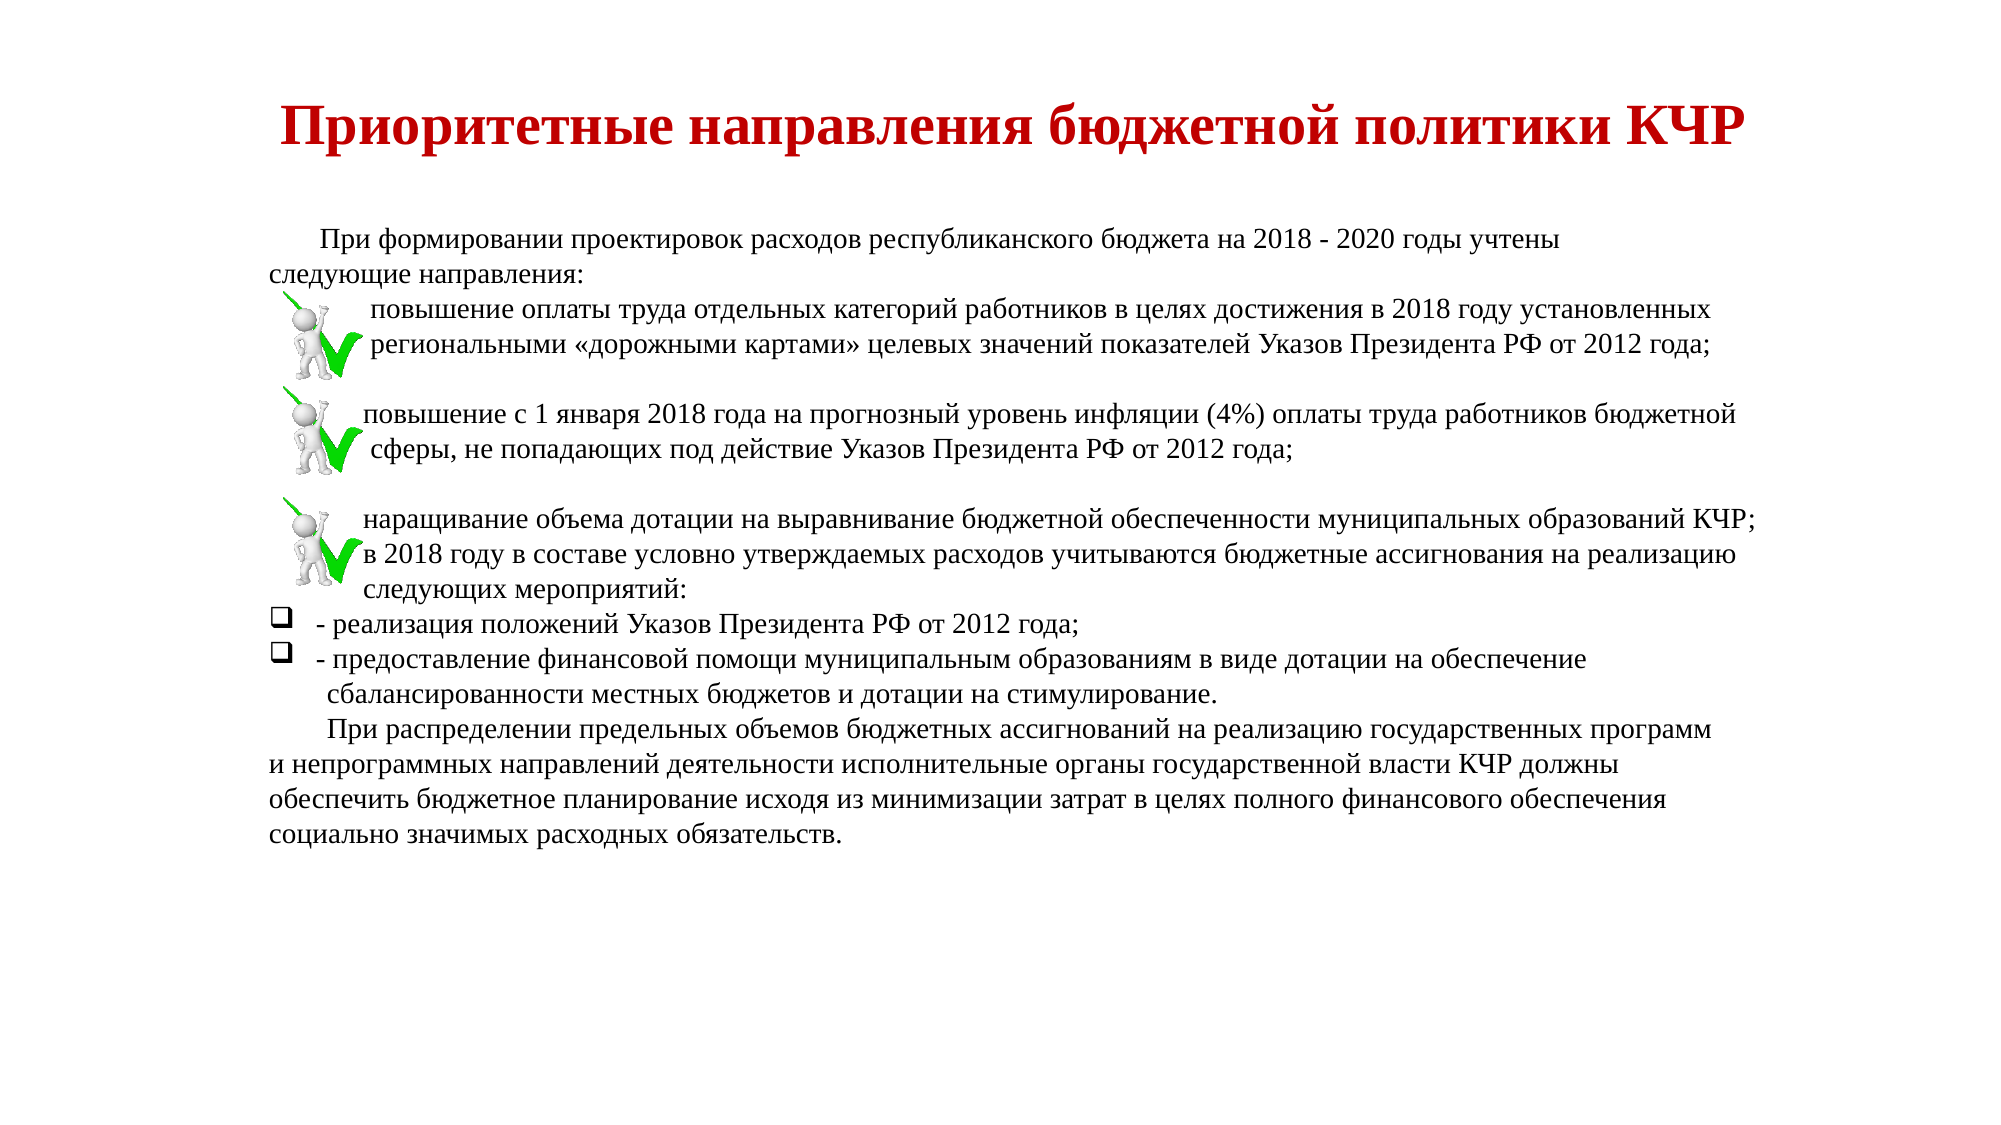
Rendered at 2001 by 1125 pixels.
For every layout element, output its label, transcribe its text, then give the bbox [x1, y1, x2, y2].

text_box При формировании проектировок расходов республиканского бюджета на 2018 - 2020 годы учтены следующие направления: повышение оплаты труда отдельных категорий работников в целях достижения в 2018 году установленных региональными «дорожными картами» целевых значений показателей Указов Президента РФ от 2012 года; повышение с 1 января 2018 года на прогнозный уровень инфляции (4%) оплаты труда работников бюджетной сферы, не попадающих под действие Указов Президента РФ от 2012 года; наращивание объема дотации на выравнивание бюджетной обеспеченности муниципальных образований КЧР; в 2018 году в составе условно утверждаемых расходов учитываются бюджетные ассигнования на реализацию следующих мероприятий: - реализация положений Указов Президента РФ от 2012 года; - предоставление финансовой помощи муниципальным образованиям в виде дотации на обеспечение сбалансированности местных бюджетов и дотации на стимулирование. При распределении предельных объемов бюджетных ассигнований на реализацию государственных программ и непрограммных направлений деятельности исполнительные органы государственной власти КЧР должны обеспечить бюджетное планирование исходя из минимизации затрат в целях полного финансового обеспечения социально значимых расходных обязательств. [254, 212, 1773, 857]
picture [271, 493, 370, 589]
text_box Приоритетные направления бюджетной политики КЧР [265, 79, 1762, 164]
picture [271, 287, 370, 478]
